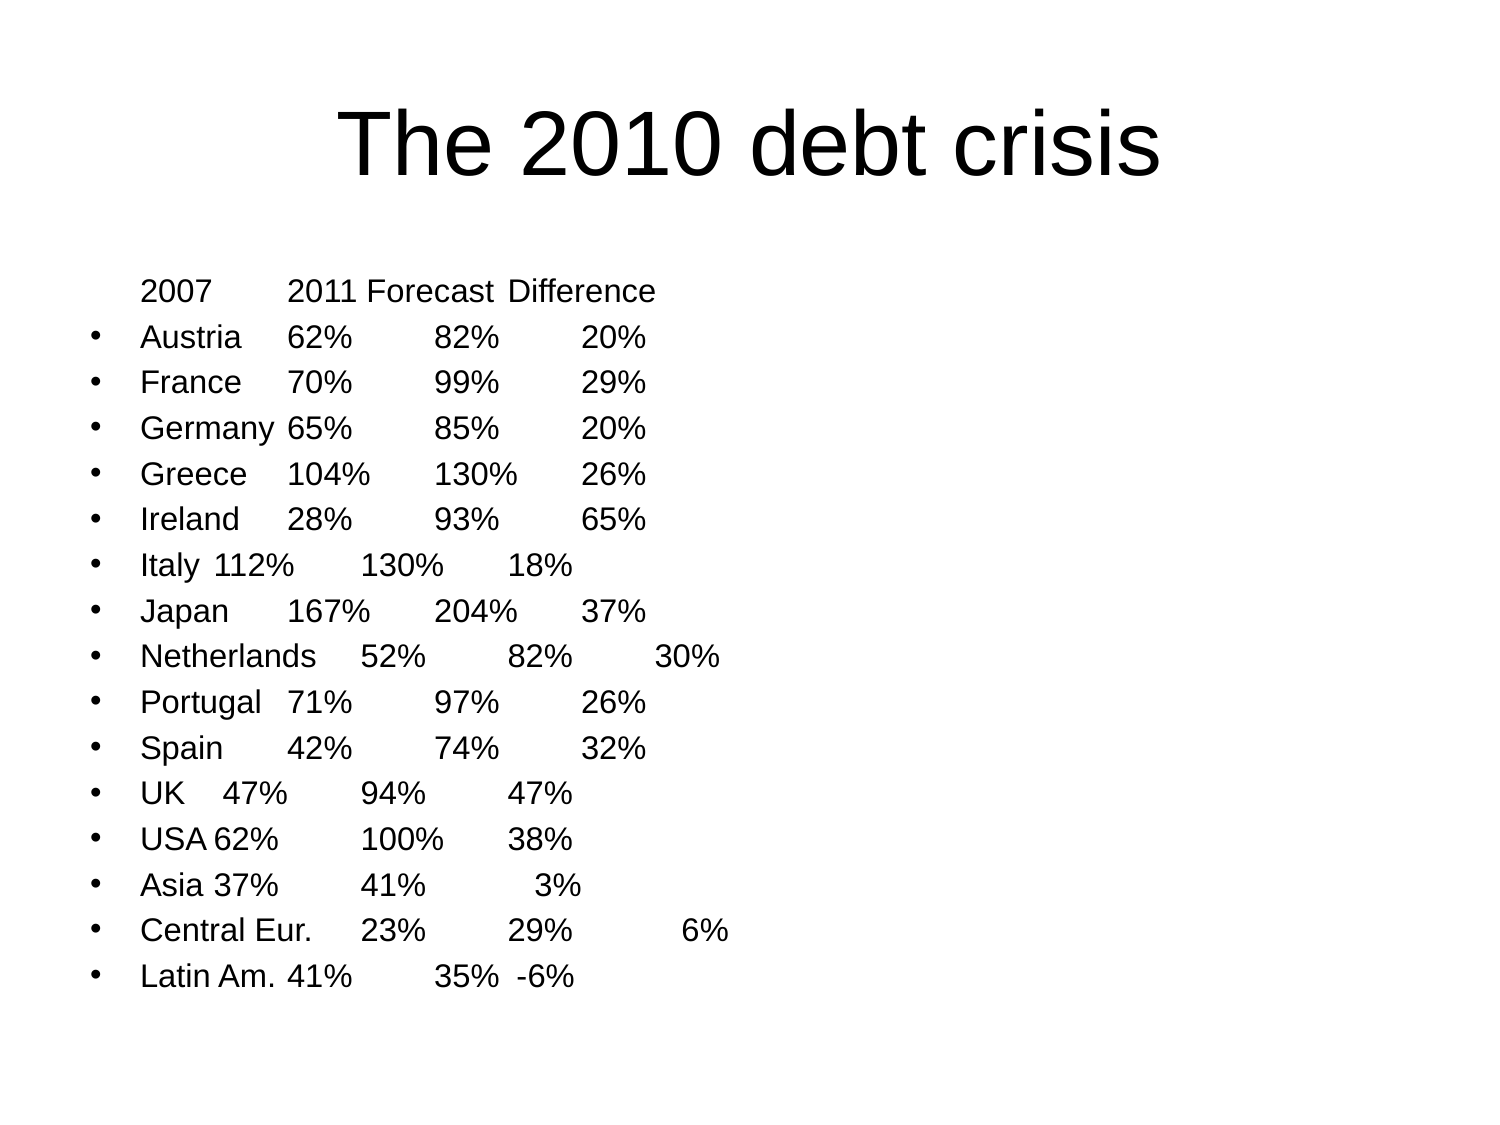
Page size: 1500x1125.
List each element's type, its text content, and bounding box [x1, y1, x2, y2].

title The 2010 debt crisis [74, 44, 1426, 233]
list 2007 2011 Forecast Difference Austria 62% 82% 20% France 70% 99% 29% Germany 65% 85% 20% Greece 104% 130% 26% Ireland 28% 93% 65% Italy 112% 130% 18% Japan 167% 204% 37% Netherlands 52% 82% 30% Portugal 71% 97% 26% Spain 42% 74% 32% UK 47% 94% 47% USA 62% 100% 38% Asia 37% 41% 3% Central Eur. 23% 29% 6% Latin Am. 41% 35% -6% [74, 262, 1426, 1006]
